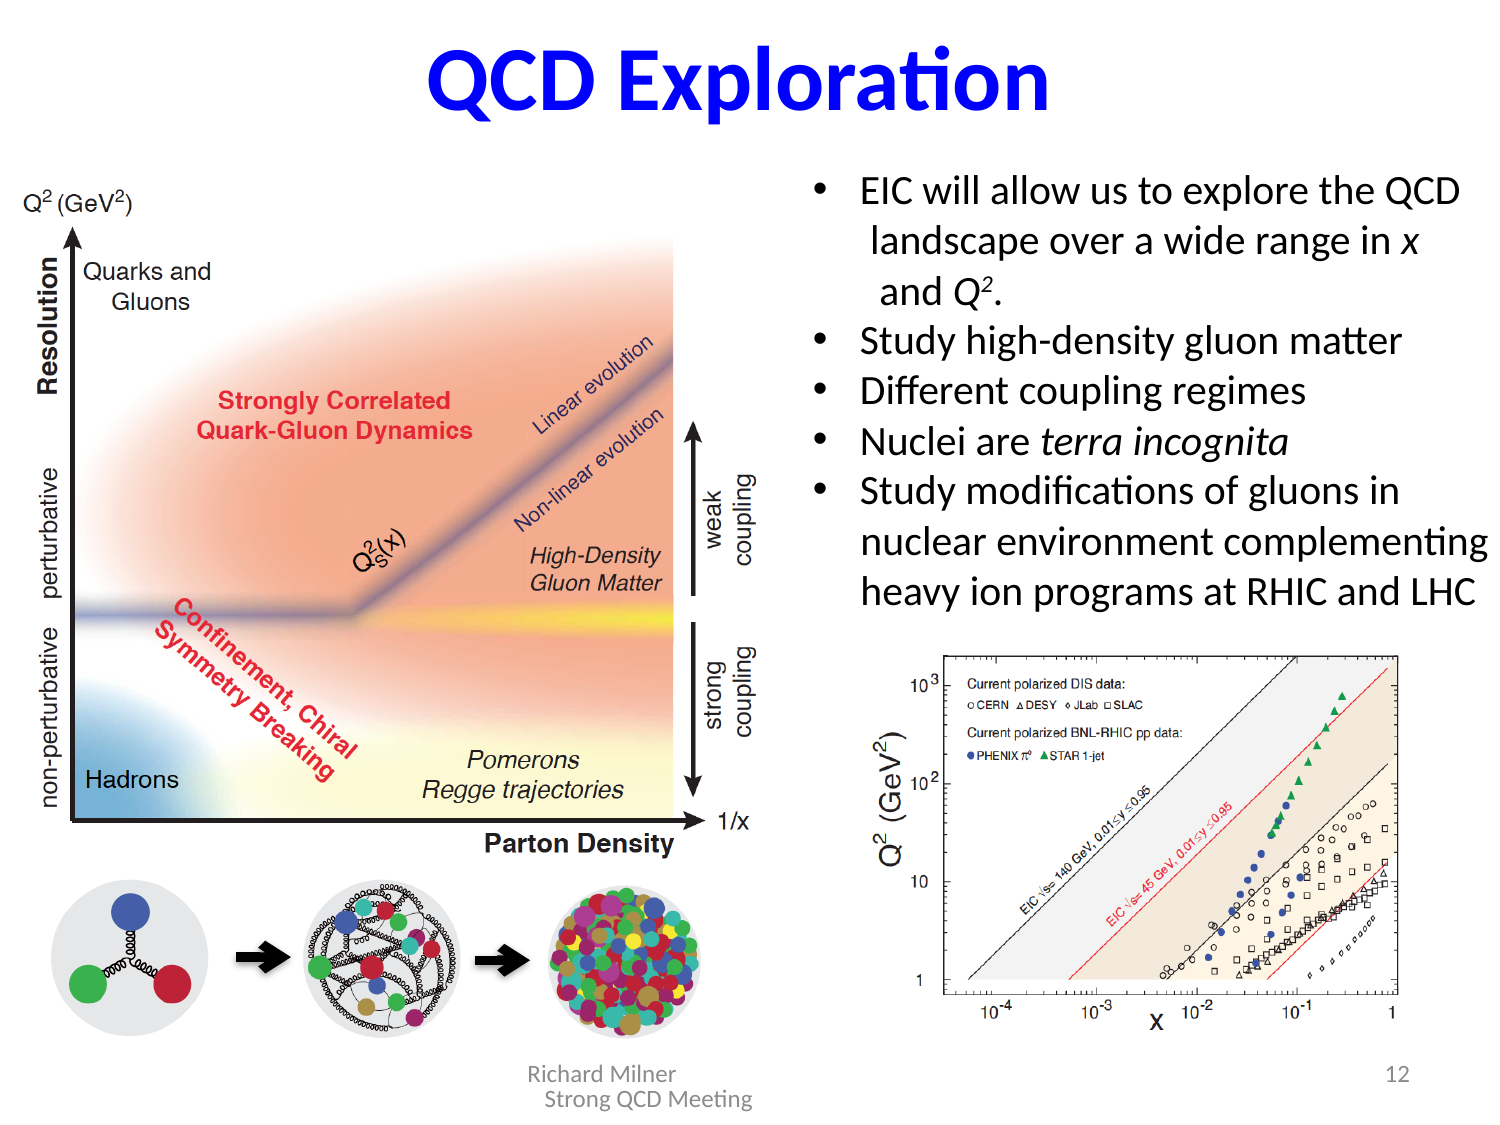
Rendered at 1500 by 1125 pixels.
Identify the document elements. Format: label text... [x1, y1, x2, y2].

picture [284, 870, 475, 1046]
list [0, 166, 1035, 873]
title QCD Exploration [75, 0, 1425, 165]
text_box EIC will allow us to explore the QCD landscape over a wide range in x and Q2. Study high-density gluon matter Different coupling regimes Nuclei are terra incognita Study modifications of gluons in nuclear environment complementing heavy ion programs at RHIC and LHC [798, 155, 1500, 621]
footer Richard Milner Strong QCD Meeting [512, 1042, 988, 1103]
picture [39, 865, 226, 1050]
picture [537, 876, 720, 1047]
picture [768, 625, 1481, 1043]
slide_number 12 [1074, 1052, 1425, 1103]
